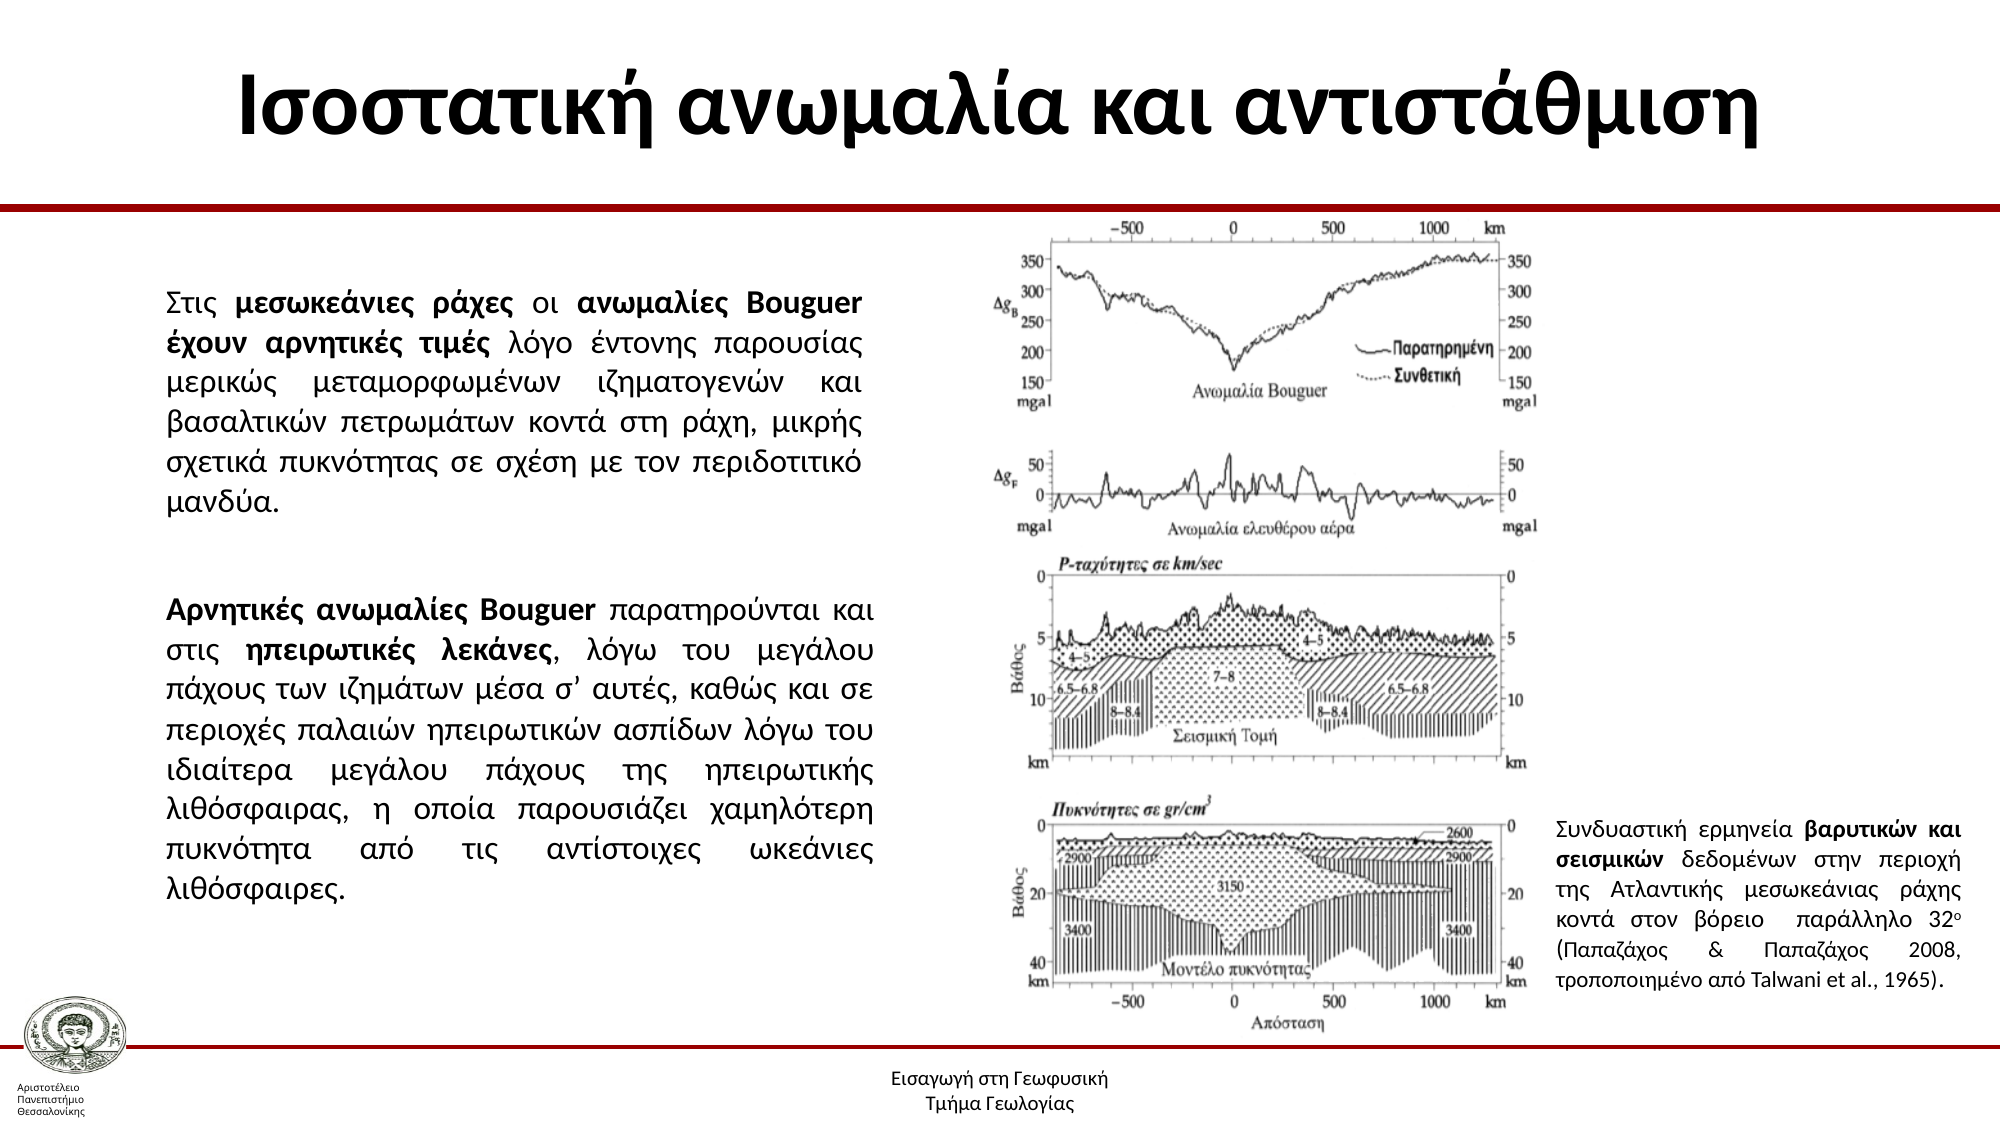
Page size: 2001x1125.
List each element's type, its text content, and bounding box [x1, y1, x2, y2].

picture [981, 216, 1551, 1041]
title Ισοστατική ανωμαλία και αντιστάθμιση [99, 4, 1900, 192]
text_box Στις μεσωκεάνιες ράχες οι ανωμαλίες Bouguer έχουν αρνητικές τιμές λόγο έντονης παρουσίας μερικώς μεταμορφωμένων ιζηματογενών και βασαλτικών πετρωμάτων κοντά στη ράχη, μικρής σχετικά πυκνότητας σε σχέση με τον περιδοτιτικό μανδύα. [151, 272, 878, 527]
picture [23, 996, 127, 1074]
text_box Αρνητικές ανωμαλίες Bouguer παρατηρούνται και στις ηπειρωτικές λεκάνες, λόγω του μεγάλου πάχους των ιζημάτων μέσα σ’ αυτές, καθώς και σε περιοχές παλαιών ηπειρωτικών ασπίδων λόγω του ιδιαίτερα μεγάλου πάχους της ηπειρωτικής λιθόσφαιρας, η οποία παρουσιάζει χαμηλότερη πυκνότητα από τις αντίστοιχες ωκεάνιες λιθόσφαιρες. [151, 579, 890, 914]
text_box Συνδυαστική ερμηνεία βαρυτικών και σεισμικών δεδομένων στην περιοχή της Ατλαντικής μεσωκεάνιας ράχης κοντά στον βόρειο παράλληλο 32o (Παπαζάχος & Παπαζάχος 2008, τροποποιημένο από Talwani et al., 1965). [1555, 805, 1977, 1000]
